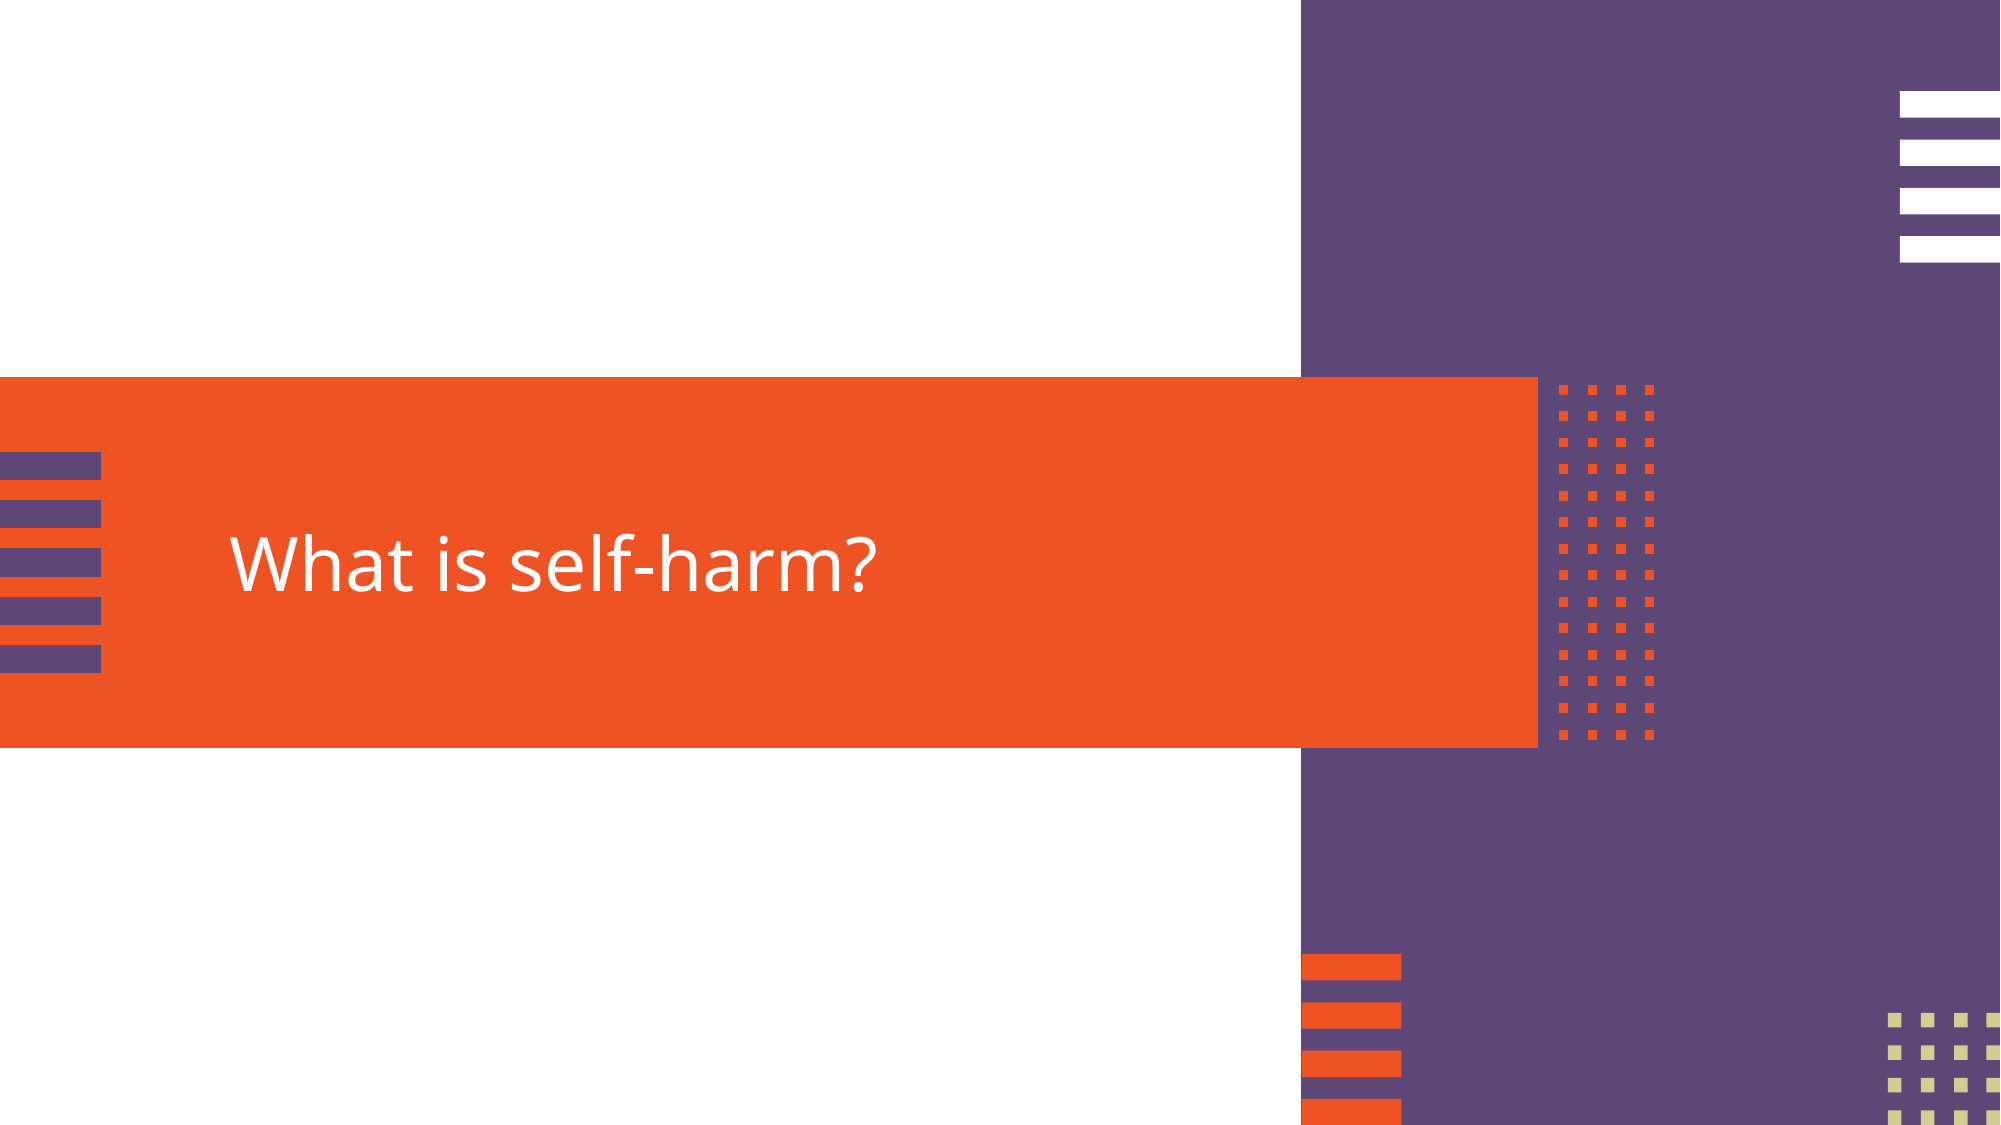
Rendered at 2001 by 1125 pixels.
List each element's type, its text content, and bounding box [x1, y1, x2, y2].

text_box What is self-harm? [215, 509, 992, 615]
text_box [0, 0, 1301, 377]
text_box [1899, 91, 2000, 263]
text_box [0, 377, 1538, 748]
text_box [1887, 1012, 2000, 1125]
text_box [0, 748, 1301, 1125]
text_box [1301, 954, 1402, 1125]
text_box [1557, 383, 1656, 741]
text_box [0, 452, 100, 673]
